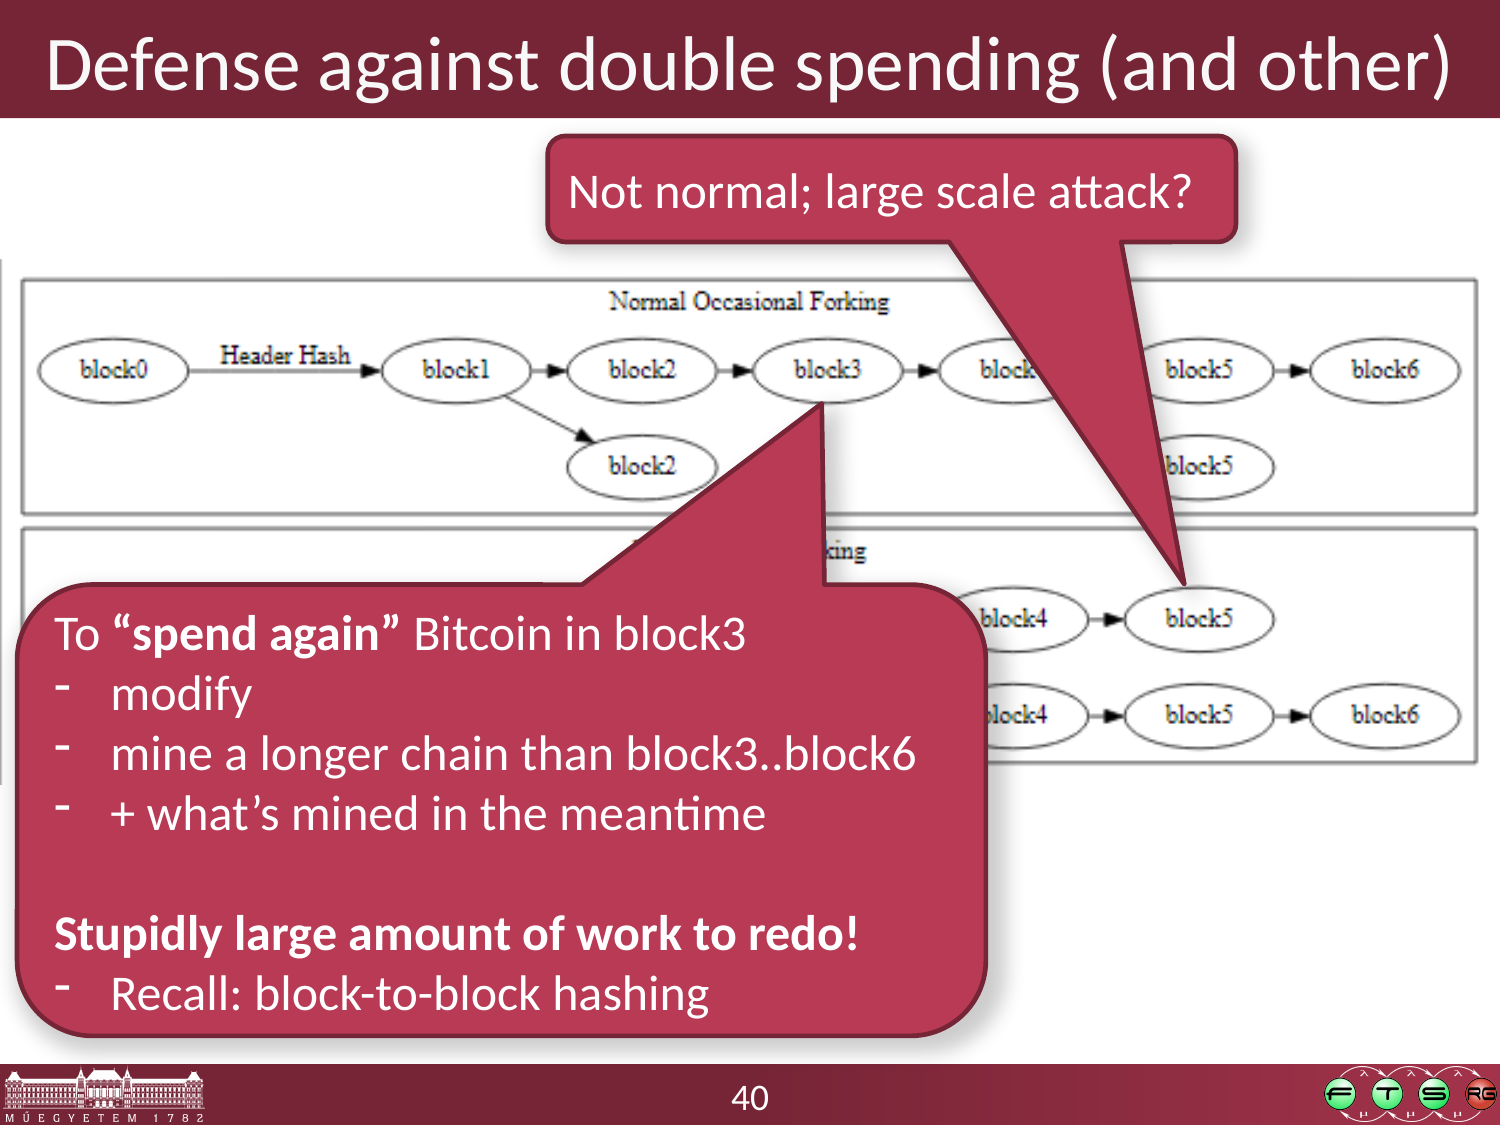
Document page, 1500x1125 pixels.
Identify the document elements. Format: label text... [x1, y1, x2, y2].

text_box To “spend again” Bitcoin in block3 modify mine a longer chain than block3..block6 + what’s mined in the meantime Stupidly large amount of work to redo! Recall: block-to-block hashing [14, 794, 988, 1038]
text_box Not normal; large scale attack? [545, 133, 1239, 257]
picture [0, 259, 1500, 785]
picture [3, 1064, 205, 1122]
picture [1324, 1066, 1497, 1122]
title Defense against double spending (and other) [0, 0, 1500, 119]
